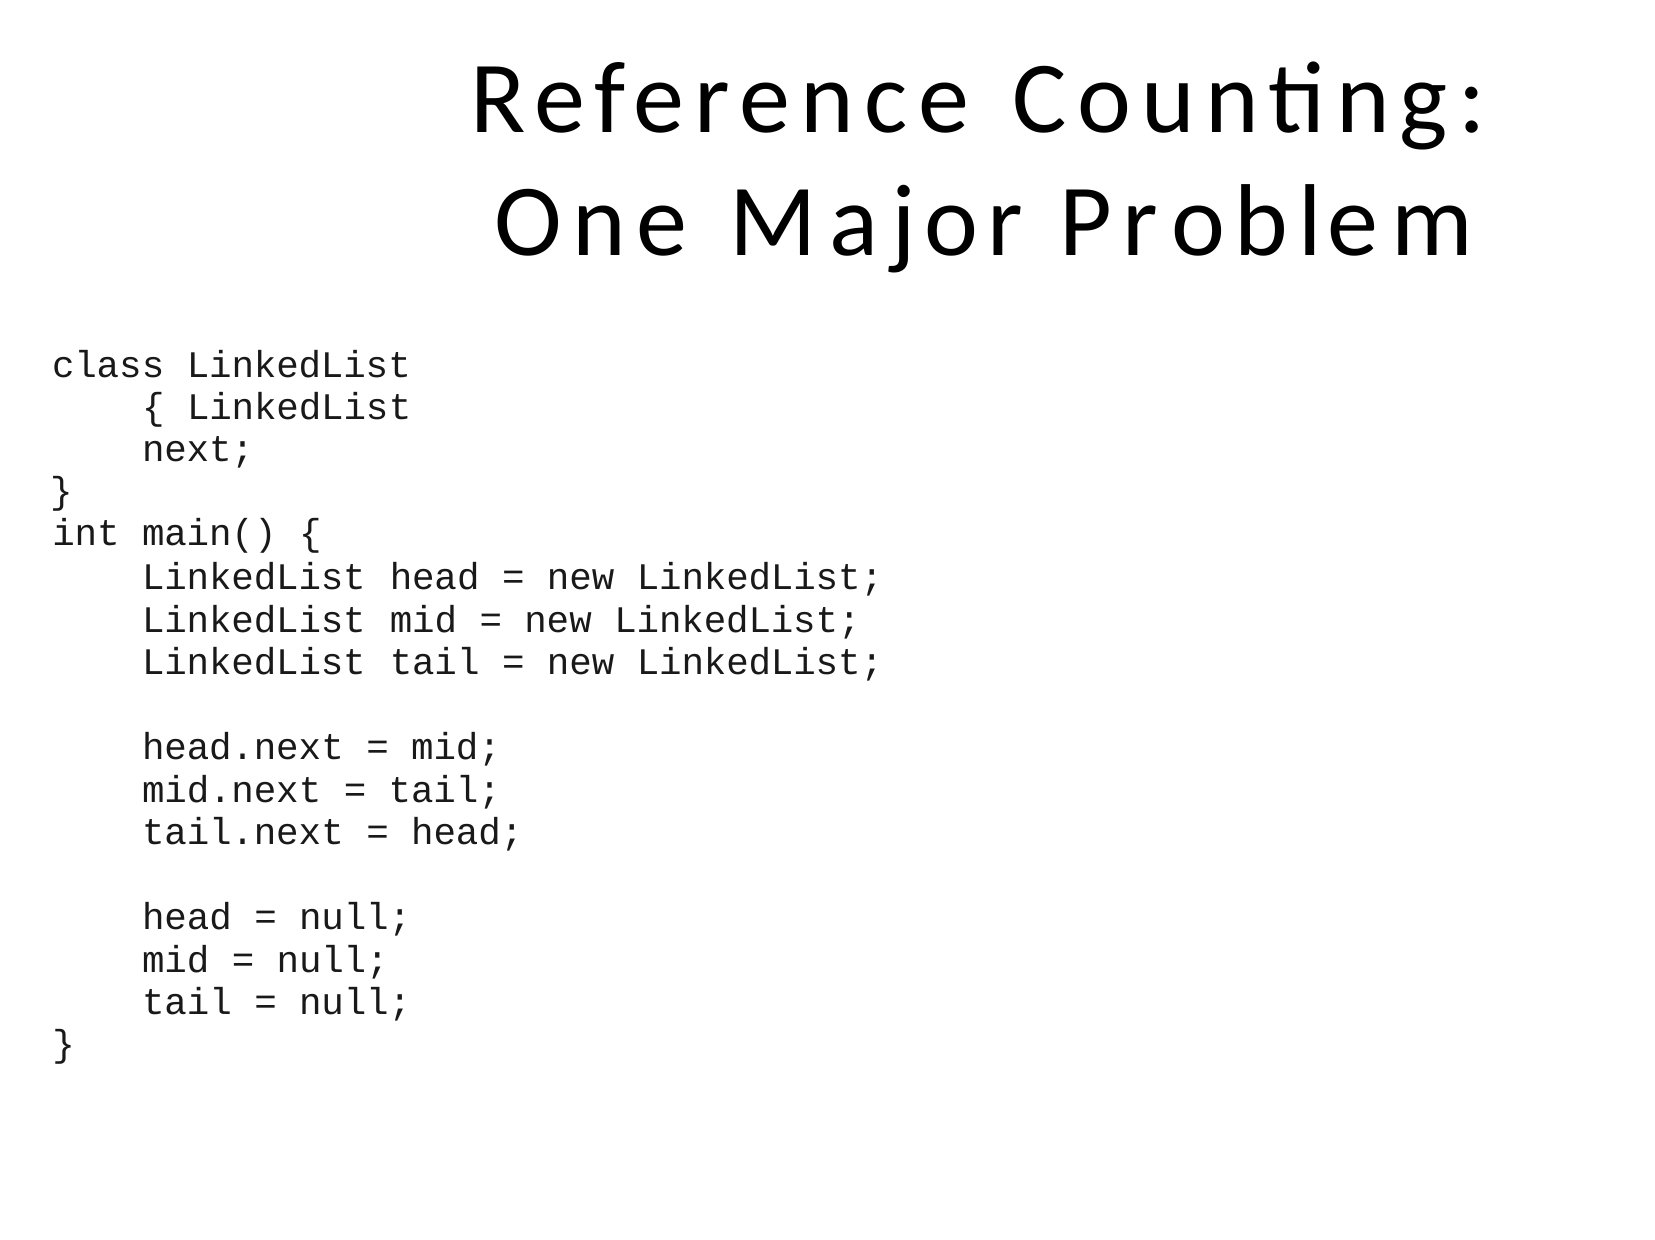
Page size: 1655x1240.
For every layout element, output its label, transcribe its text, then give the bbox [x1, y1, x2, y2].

text_box int main() { LinkedList LinkedList LinkedList [50, 508, 370, 683]
text_box class LinkedList { LinkedList next; } [50, 342, 505, 512]
text_box head.next = mid; mid.next = tail; tail.next = head; head = null; mid = null; tail = null; } [50, 724, 527, 1064]
title Reference Counting: One Major Problem [82, 30, 1572, 276]
text_box head = new LinkedList; mid = new LinkedList; tail = new LinkedList; [387, 554, 887, 683]
